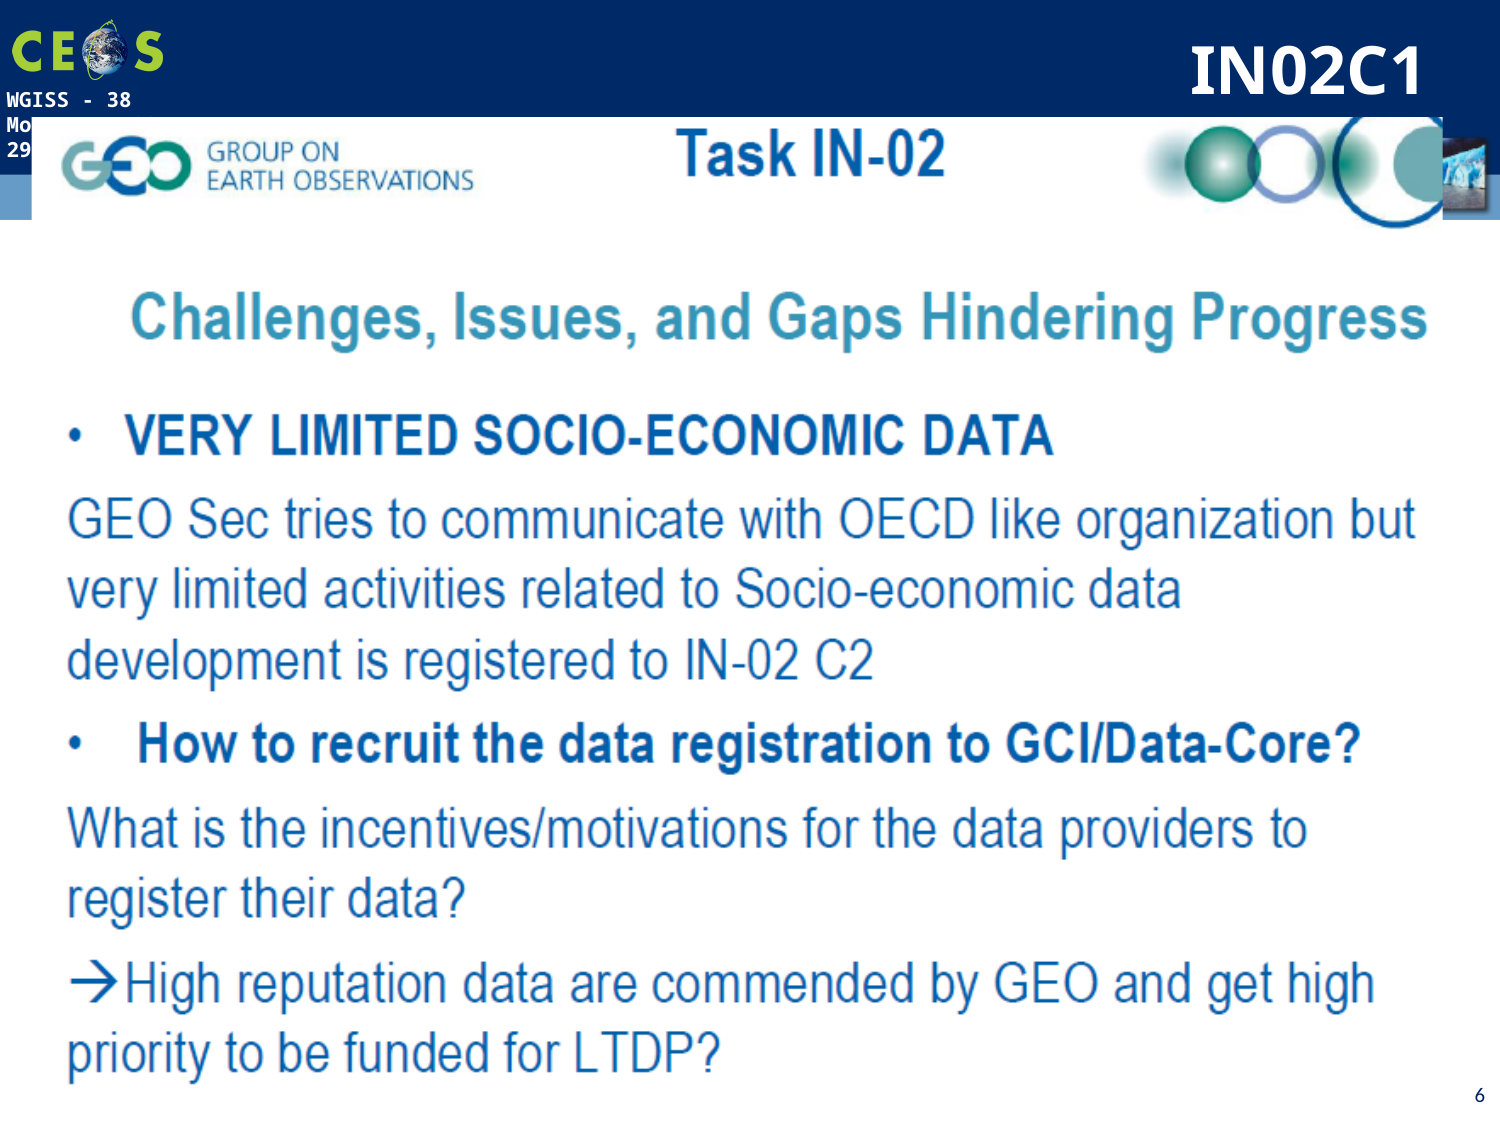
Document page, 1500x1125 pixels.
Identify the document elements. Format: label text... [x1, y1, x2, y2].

picture [0, 0, 1500, 1125]
text_box IN02C1 [254, 18, 1443, 117]
slide_number 6 [1448, 1073, 1500, 1125]
